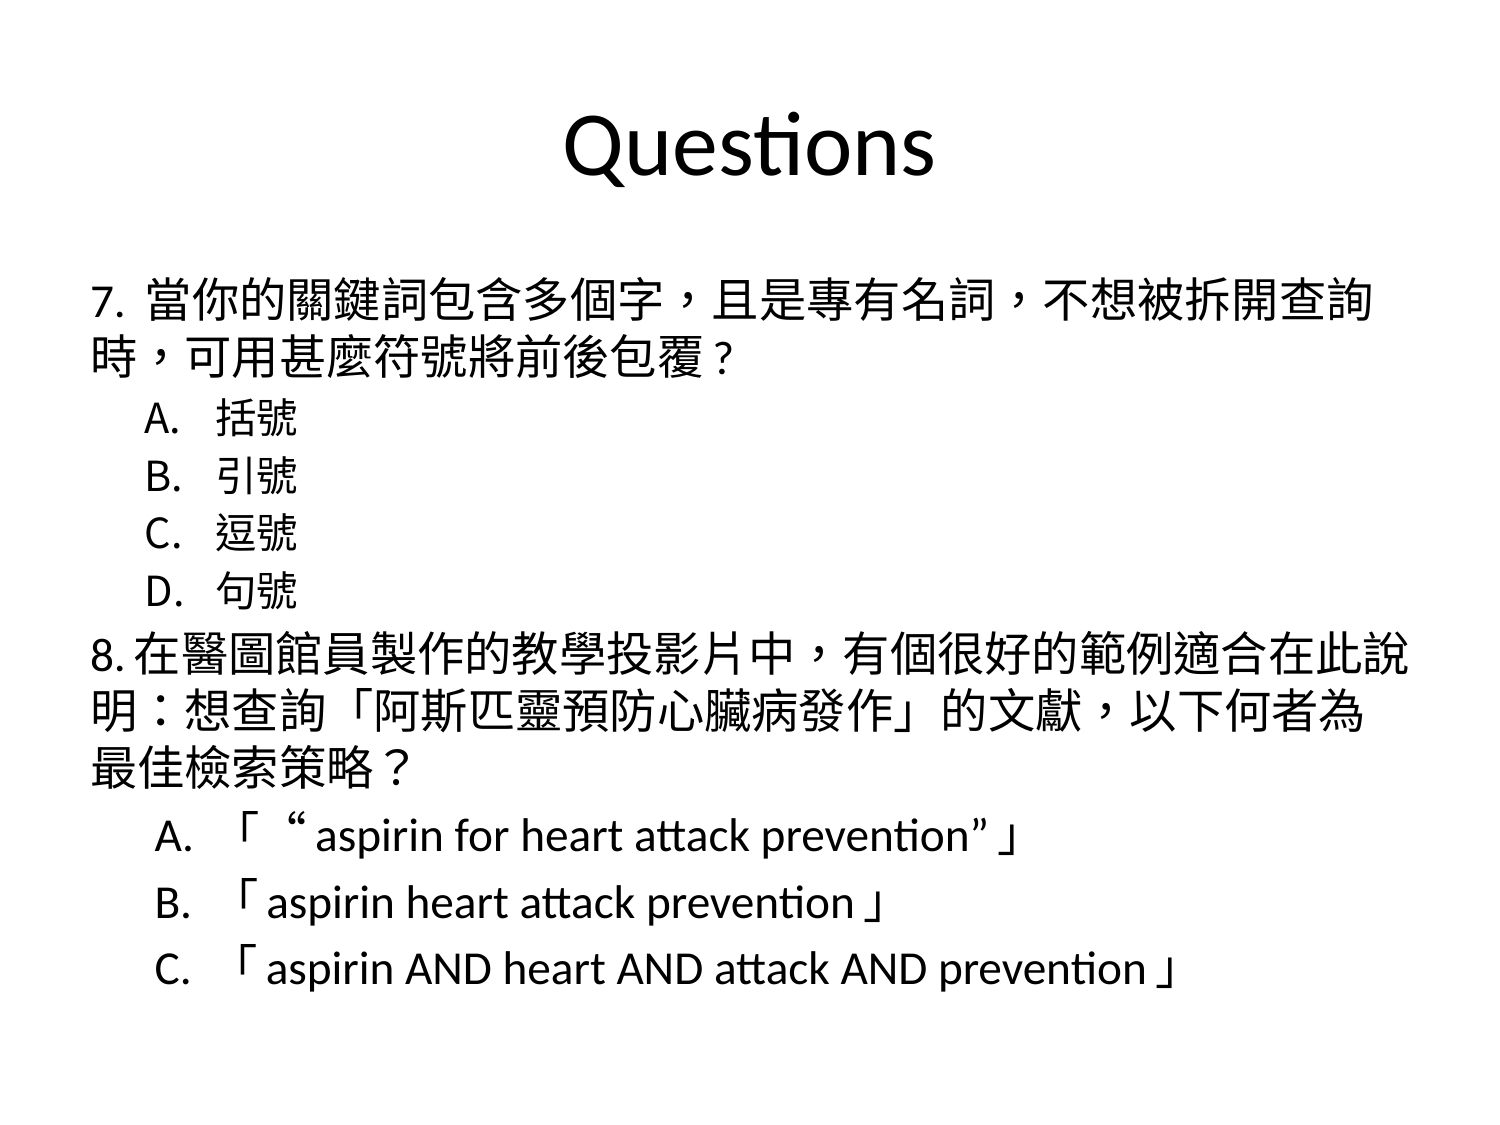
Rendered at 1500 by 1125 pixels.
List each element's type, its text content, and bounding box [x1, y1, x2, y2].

title Questions [75, 45, 1425, 233]
list 7. 當你的關鍵詞包含多個字，且是專有名詞，不想被拆開查詢時，可用甚麼符號將前後包覆? 括號 引號 逗號 句號 8.在醫圖館員製作的教學投影片中，有個很好的範例適合在此說明：想查詢「阿斯匹靈預防心臟病發作」的文獻，以下何者為最佳檢索策略？ A. 「“aspirin for heart attack prevention”」 B. 「aspirin heart attack prevention」 C. 「aspirin AND heart AND attack AND prevention」 [75, 262, 1425, 1005]
